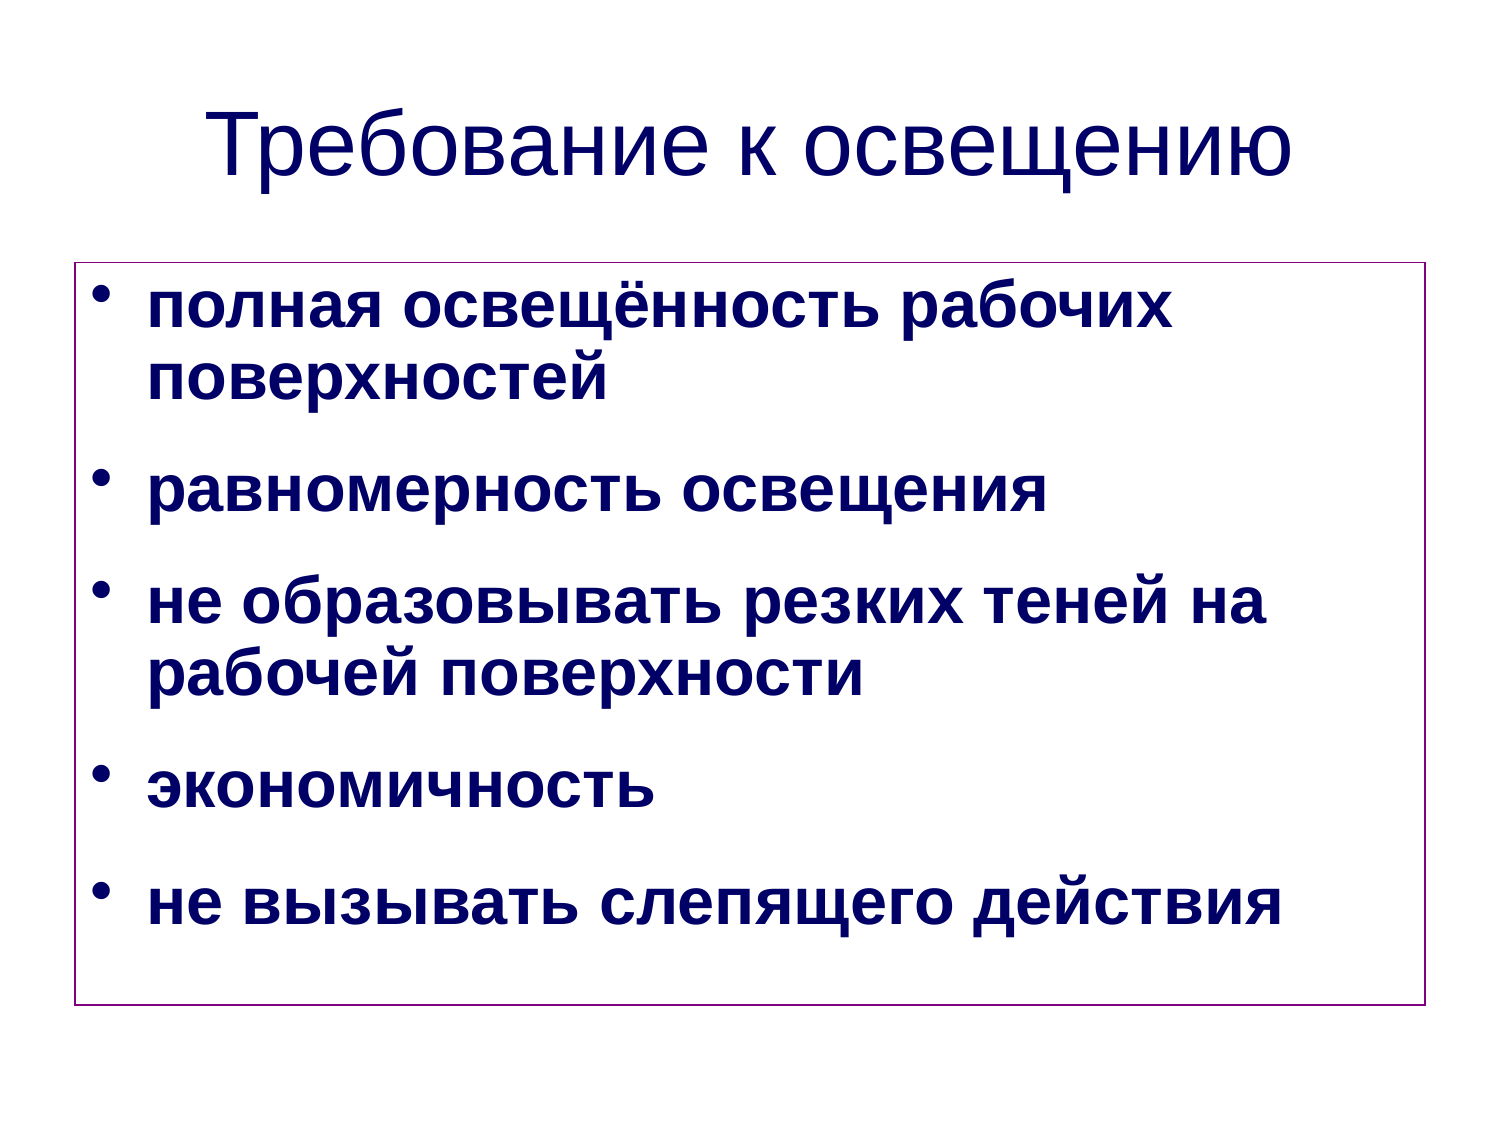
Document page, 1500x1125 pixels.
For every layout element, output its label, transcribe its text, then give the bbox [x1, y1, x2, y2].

list полная освещённость рабочих поверхностей равномерность освещения не образовывать резких теней на рабочей поверхности экономичность не вызывать слепящего действия [74, 262, 1426, 1006]
title Требование к освещению [74, 44, 1426, 233]
